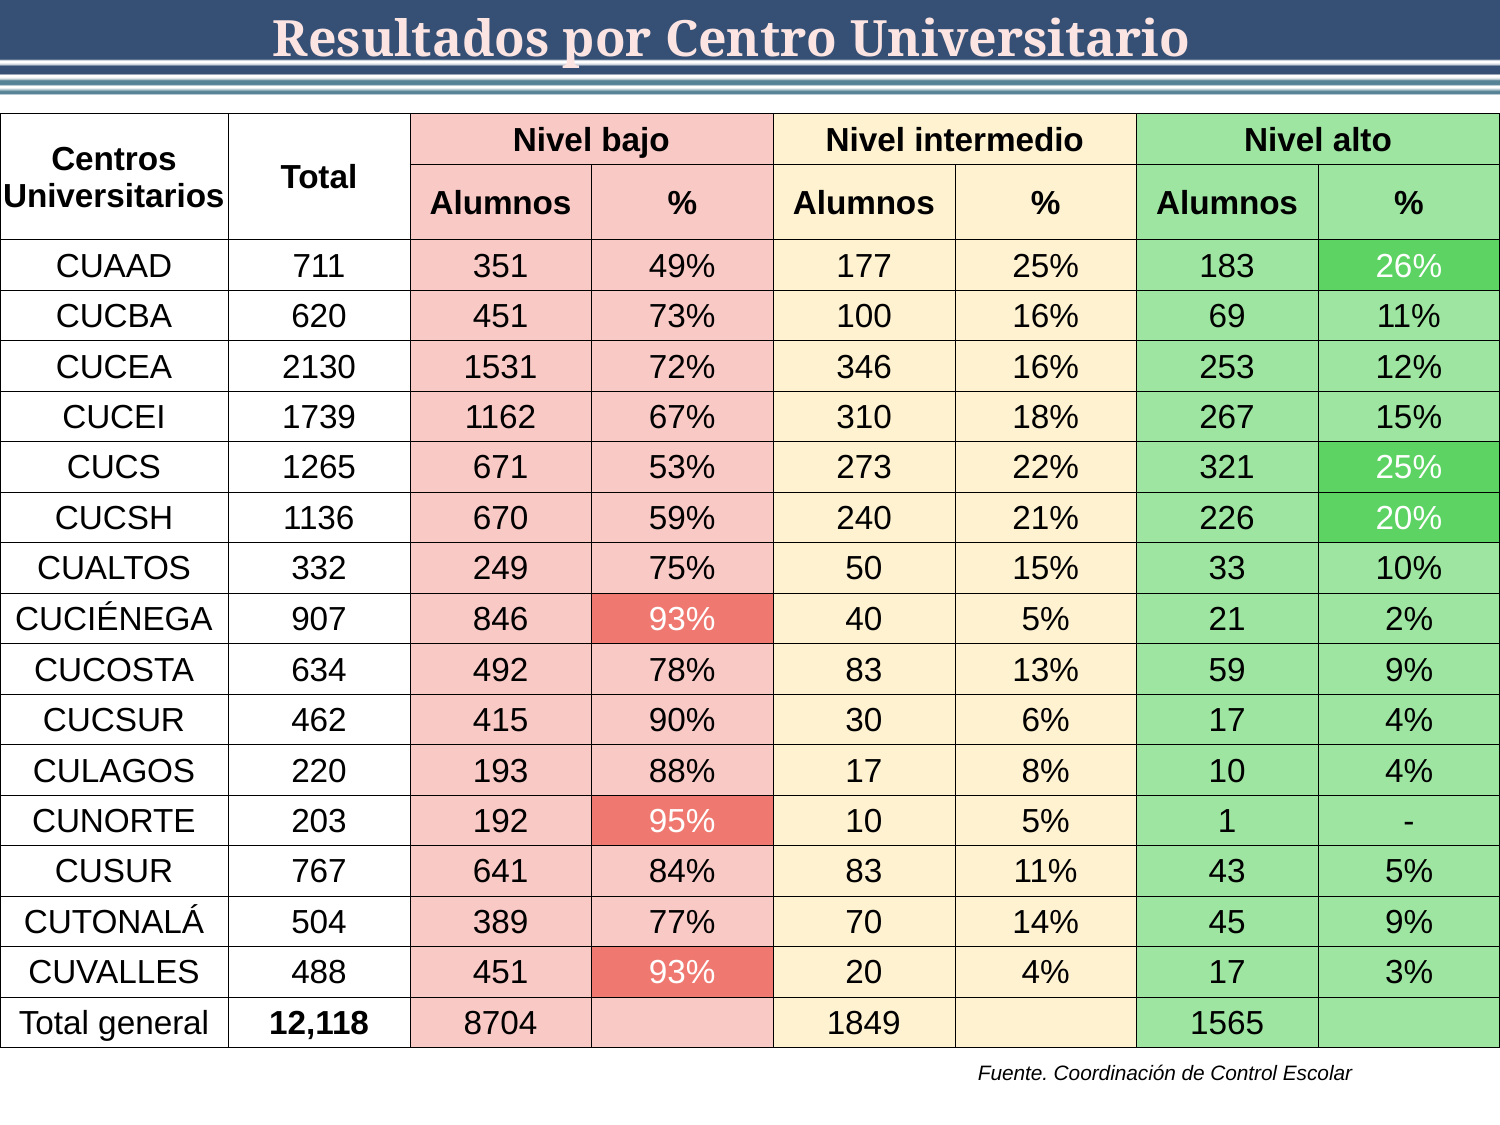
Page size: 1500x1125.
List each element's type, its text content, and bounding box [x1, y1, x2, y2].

table_cell 11% [1319, 291, 1499, 340]
table_cell 75% [592, 543, 773, 593]
table_cell 90% [592, 695, 773, 744]
table_cell 3% [1319, 947, 1499, 997]
table_cell 1565 [1137, 998, 1318, 1047]
table_cell 67% [592, 392, 773, 441]
table_cell 21 [1137, 594, 1318, 643]
table_cell 5% [956, 796, 1136, 845]
table_cell 177 [774, 240, 955, 290]
table_cell 77% [592, 897, 773, 946]
table_cell 59 [1137, 644, 1318, 694]
table_cell 83 [774, 644, 955, 694]
table_cell 4% [1319, 745, 1499, 795]
table_cell 253 [1137, 341, 1318, 391]
table_cell 10% [1319, 543, 1499, 593]
table_cell 249 [411, 543, 591, 593]
table_cell Alumnos [774, 165, 955, 239]
table_cell 451 [411, 947, 591, 997]
table_cell 14% [956, 897, 1136, 946]
table_cell 83 [774, 846, 955, 896]
table_cell CUCEA [1, 341, 228, 391]
table_cell 40 [774, 594, 955, 643]
table_cell 95% [592, 796, 773, 845]
table_cell 332 [229, 543, 410, 593]
table_cell 93% [592, 594, 773, 643]
table_cell 4% [1319, 695, 1499, 744]
table_cell Alumnos [411, 165, 591, 239]
picture [0, 0, 1500, 102]
table_cell CUCOSTA [1, 644, 228, 694]
table_cell - [1319, 796, 1499, 845]
table_cell CUCEI [1, 392, 228, 441]
table_cell 351 [411, 240, 591, 290]
table_cell 1 [1137, 796, 1318, 845]
table_cell 504 [229, 897, 410, 946]
table_cell CUCIÉNEGA [1, 594, 228, 643]
table_header Nivel alto [1137, 114, 1499, 164]
table_cell 451 [411, 291, 591, 340]
table_cell 16% [956, 341, 1136, 391]
table_cell 767 [229, 846, 410, 896]
table_cell 9% [1319, 644, 1499, 694]
table_cell 43 [1137, 846, 1318, 896]
table_cell 22% [956, 442, 1136, 492]
table_cell 6% [956, 695, 1136, 744]
table_cell 1265 [229, 442, 410, 492]
table_cell 846 [411, 594, 591, 643]
table_cell 100 [774, 291, 955, 340]
table_cell 50 [774, 543, 955, 593]
table_cell 10 [774, 796, 955, 845]
table_cell 59% [592, 493, 773, 542]
table_cell 9% [1319, 897, 1499, 946]
table_cell 671 [411, 442, 591, 492]
table_cell CUCSH [1, 493, 228, 542]
table_cell 2% [1319, 594, 1499, 643]
table_cell 26% [1319, 240, 1499, 290]
table_cell 711 [229, 240, 410, 290]
table_cell 1531 [411, 341, 591, 391]
table_cell 72% [592, 341, 773, 391]
table_cell 18% [956, 392, 1136, 441]
table_cell 25% [956, 240, 1136, 290]
table_cell 641 [411, 846, 591, 896]
table_cell 1136 [229, 493, 410, 542]
table_cell [592, 998, 773, 1047]
table_cell CUCS [1, 442, 228, 492]
table_cell CUVALLES [1, 947, 228, 997]
table_cell 488 [229, 947, 410, 997]
table_cell 45 [1137, 897, 1318, 946]
table_cell 16% [956, 291, 1136, 340]
table_cell 73% [592, 291, 773, 340]
table_cell 389 [411, 897, 591, 946]
table_cell Total general [1, 998, 228, 1047]
table_cell 462 [229, 695, 410, 744]
table_cell 8704 [411, 998, 591, 1047]
table_cell 8% [956, 745, 1136, 795]
table_cell CUNORTE [1, 796, 228, 845]
table_cell Alumnos [1137, 165, 1318, 239]
table_cell 1162 [411, 392, 591, 441]
table_cell 267 [1137, 392, 1318, 441]
table_cell 4% [956, 947, 1136, 997]
table_cell 634 [229, 644, 410, 694]
table_cell 12,118 [229, 998, 410, 1047]
table_cell 21% [956, 493, 1136, 542]
table_cell 15% [956, 543, 1136, 593]
table_cell % [1319, 165, 1499, 239]
table_cell [956, 998, 1136, 1047]
table_cell 220 [229, 745, 410, 795]
table_cell CULAGOS [1, 745, 228, 795]
table_cell CUAAD [1, 240, 228, 290]
table_header Centros Universitarios [1, 114, 228, 239]
table_cell CUSUR [1, 846, 228, 896]
table_cell CUALTOS [1, 543, 228, 593]
table_cell 33 [1137, 543, 1318, 593]
table_cell 53% [592, 442, 773, 492]
table_cell 11% [956, 846, 1136, 896]
table_cell 15% [1319, 392, 1499, 441]
table_cell 12% [1319, 341, 1499, 391]
table_cell 10 [1137, 745, 1318, 795]
table_cell 1849 [774, 998, 955, 1047]
table_cell 310 [774, 392, 955, 441]
table_cell 203 [229, 796, 410, 845]
table_cell 226 [1137, 493, 1318, 542]
table_cell 30 [774, 695, 955, 744]
table_header Total [229, 114, 410, 239]
table_cell 620 [229, 291, 410, 340]
table_cell 17 [1137, 947, 1318, 997]
table_cell 70 [774, 897, 955, 946]
table_cell [1319, 998, 1499, 1047]
table_cell 17 [1137, 695, 1318, 744]
table_cell 93% [592, 947, 773, 997]
table_header Nivel bajo [411, 114, 773, 164]
table_cell 84% [592, 846, 773, 896]
table_cell 907 [229, 594, 410, 643]
table_cell 5% [1319, 846, 1499, 896]
table_cell 2130 [229, 341, 410, 391]
table_cell 49% [592, 240, 773, 290]
table_cell 13% [956, 644, 1136, 694]
table_cell 20% [1319, 493, 1499, 542]
table_cell 69 [1137, 291, 1318, 340]
table_cell 183 [1137, 240, 1318, 290]
table_cell % [956, 165, 1136, 239]
table_cell 346 [774, 341, 955, 391]
table_cell 20 [774, 947, 955, 997]
table_cell 78% [592, 644, 773, 694]
table_cell 193 [411, 745, 591, 795]
table_header Nivel intermedio [774, 114, 1136, 164]
text_box Fuente. Coordinación de Control Escolar [776, 1051, 1367, 1092]
table_cell 25% [1319, 442, 1499, 492]
table_cell CUTONALÁ [1, 897, 228, 946]
table_cell 670 [411, 493, 591, 542]
table_cell 5% [956, 594, 1136, 643]
table_cell CUCSUR [1, 695, 228, 744]
table_cell 88% [592, 745, 773, 795]
table_cell % [592, 165, 773, 239]
table_cell 415 [411, 695, 591, 744]
table_cell 17 [774, 745, 955, 795]
title Resultados por Centro Universitario [41, 7, 1436, 67]
table_cell 240 [774, 493, 955, 542]
table_cell 1739 [229, 392, 410, 441]
table_cell 192 [411, 796, 591, 845]
table_cell 273 [774, 442, 955, 492]
table_cell 321 [1137, 442, 1318, 492]
table_cell 492 [411, 644, 591, 694]
table_cell CUCBA [1, 291, 228, 340]
